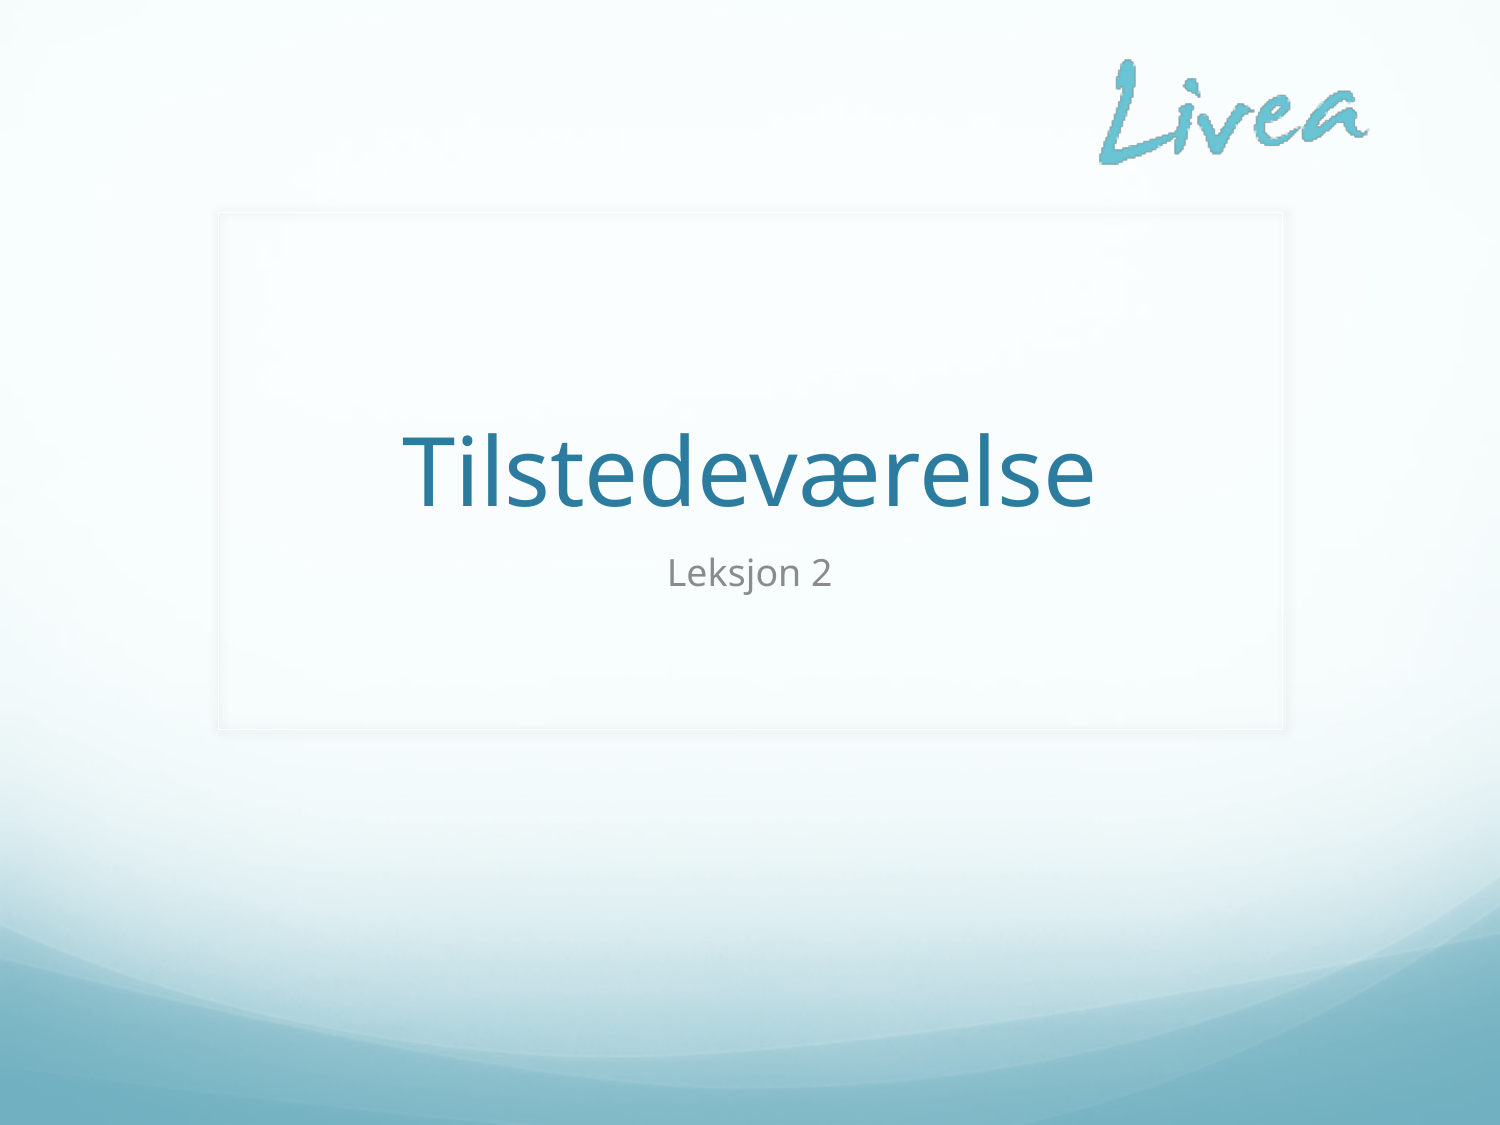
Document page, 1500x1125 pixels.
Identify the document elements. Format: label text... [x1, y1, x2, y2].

subtitle Leksjon 2 [217, 541, 1283, 692]
title Tilstedeværelse [217, 249, 1283, 533]
picture [1095, 53, 1377, 168]
